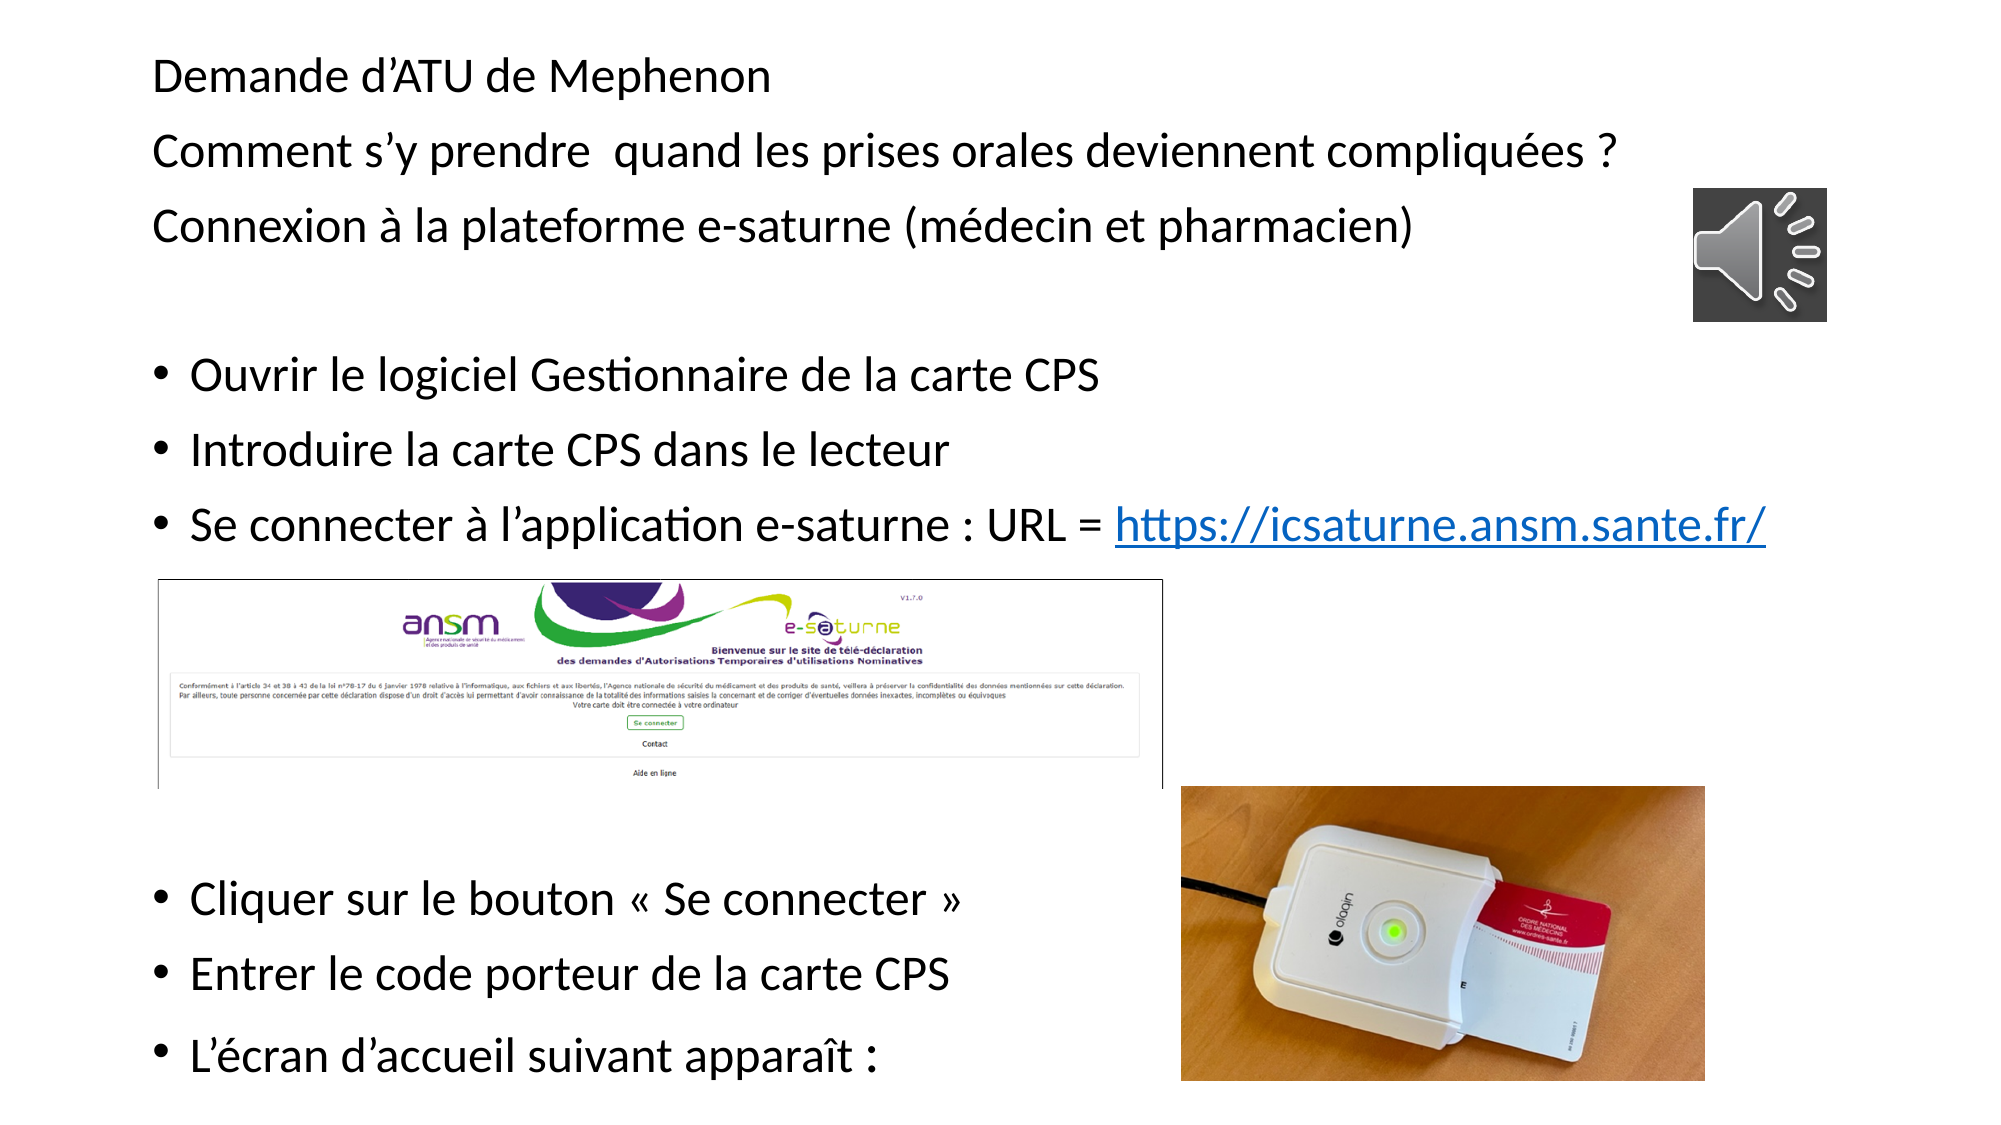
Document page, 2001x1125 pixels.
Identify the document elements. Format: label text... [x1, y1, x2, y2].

picture [146, 571, 1173, 789]
picture [1692, 187, 1829, 324]
list Demande d’ATU de Mephenon Comment s’y prendre quand les prises orales deviennent compliquées ? Connexion à la plateforme e-saturne (médecin et pharmacien) Ouvrir le logiciel Gestionnaire de la carte CPS Introduire la carte CPS dans le lecteur Se connecter à l’application e-saturne : URL = https://icsaturne.ansm.sante.fr/ Cliquer sur le bouton « Se connecter » Entrer le code porteur de la carte CPS L’écran d’accueil suivant apparaît : [137, 41, 1940, 1101]
picture [1181, 786, 1705, 1081]
